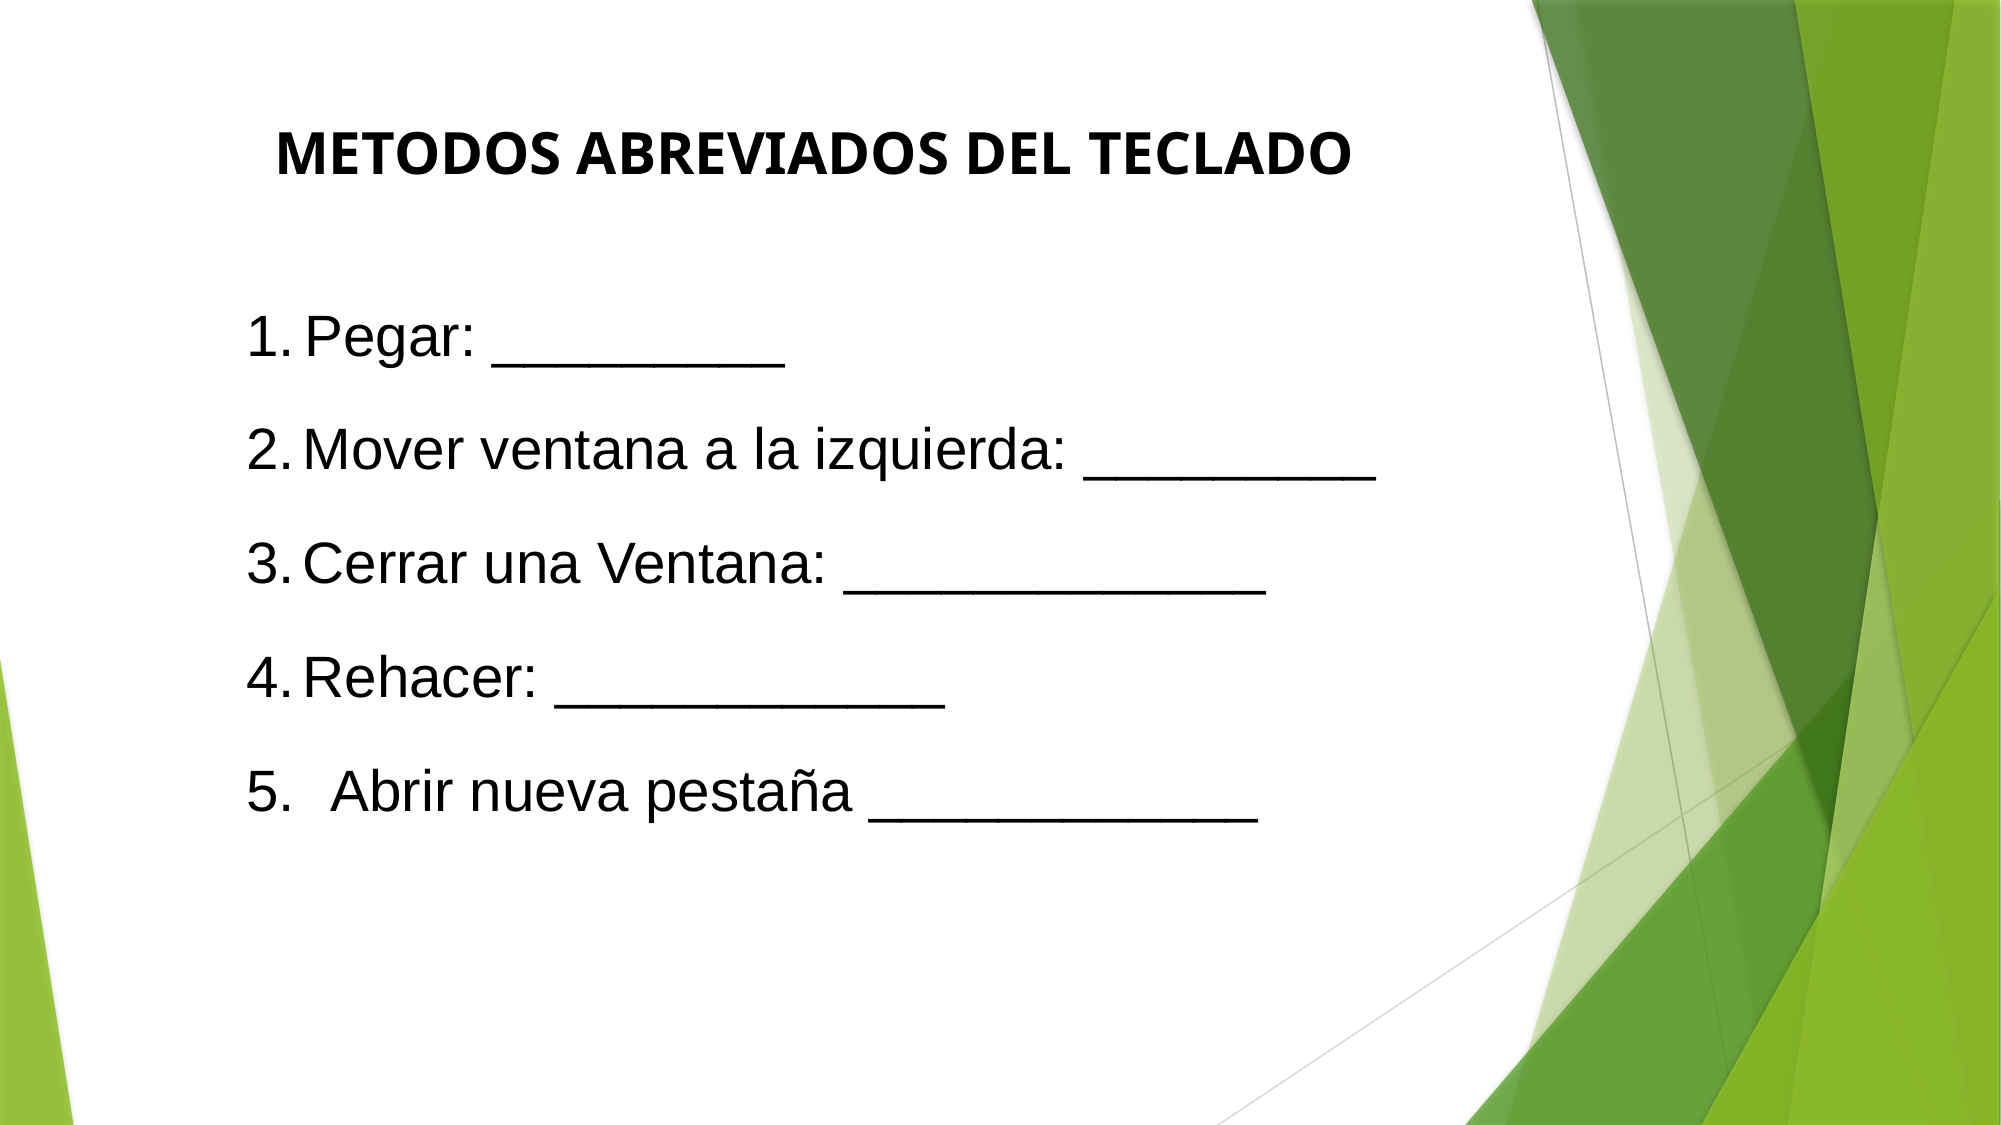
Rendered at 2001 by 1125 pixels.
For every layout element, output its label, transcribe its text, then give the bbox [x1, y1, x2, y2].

text_box Pegar: _________ Mover ventana a la izquierda: _________ Cerrar una Ventana: _____________ Rehacer: ____________ Abrir nueva pestaña ____________ [231, 279, 1930, 968]
text_box METODOS ABREVIADOS DEL TECLADO [259, 98, 1369, 195]
